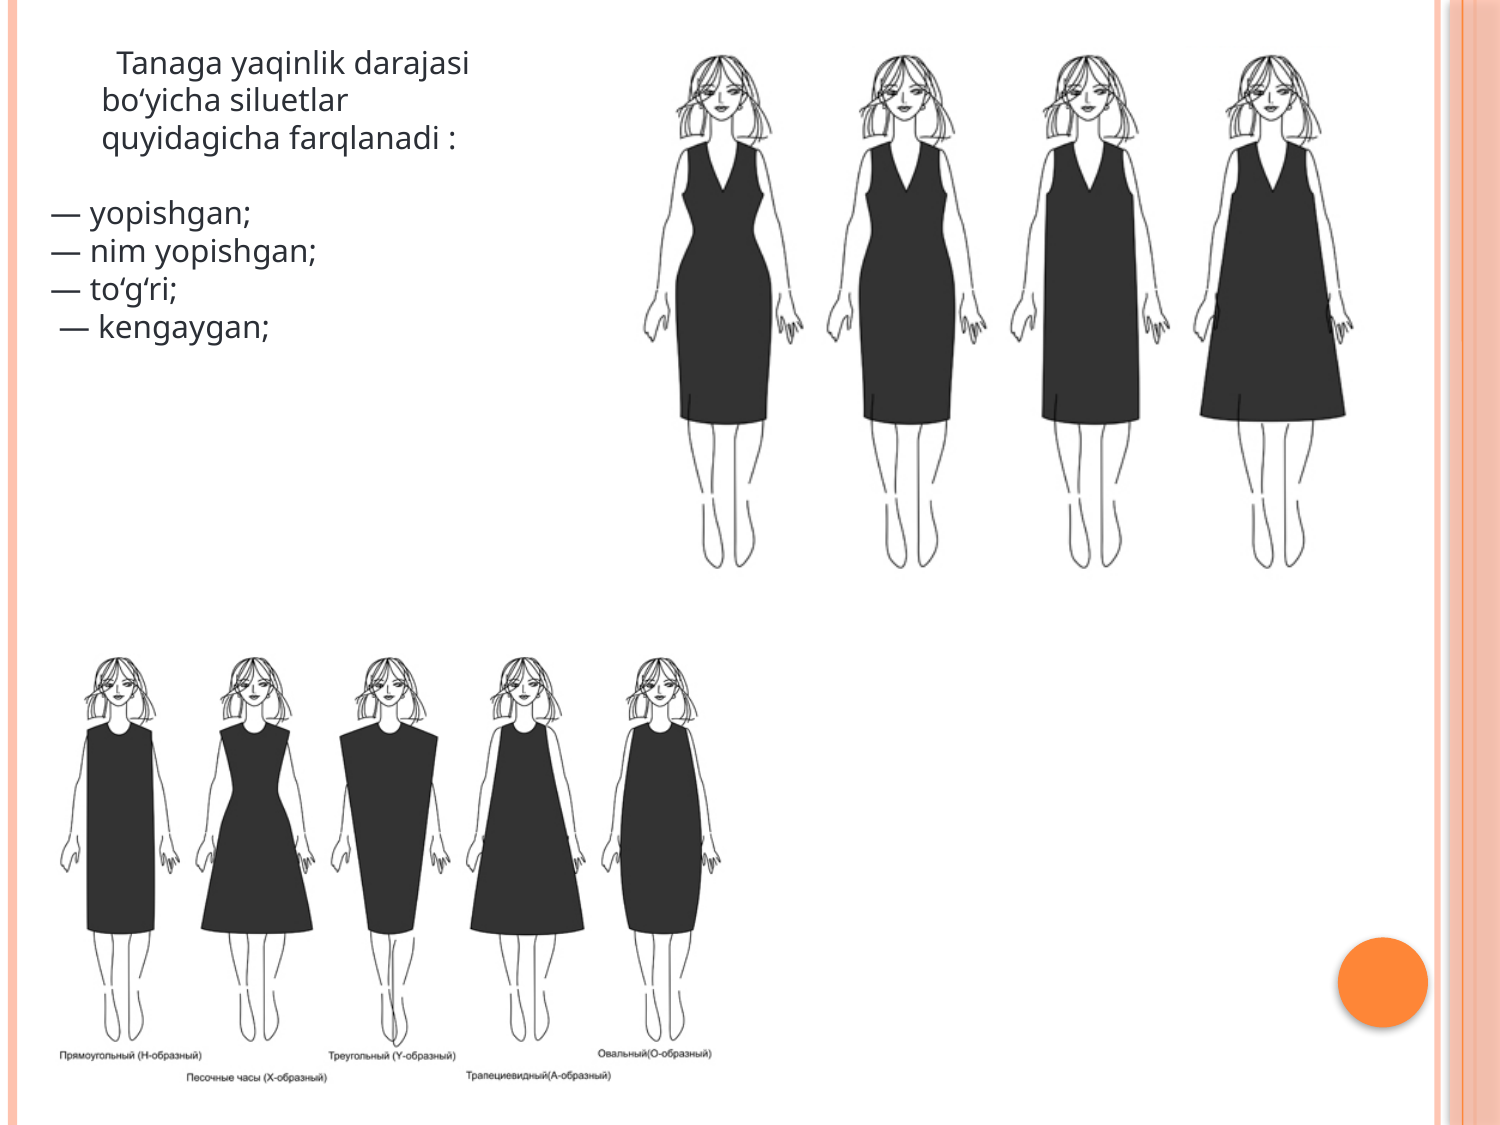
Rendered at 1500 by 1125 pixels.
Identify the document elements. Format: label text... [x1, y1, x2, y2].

picture [34, 643, 738, 1086]
picture [608, 46, 1386, 587]
text_box Tanaga yaqinlik darajasi bo‘yicha siluetlar quyidagicha farqlanadi : — yopishgan; — nim yopishgan; — to‘g‘ri; — kengaygan; [35, 35, 486, 379]
